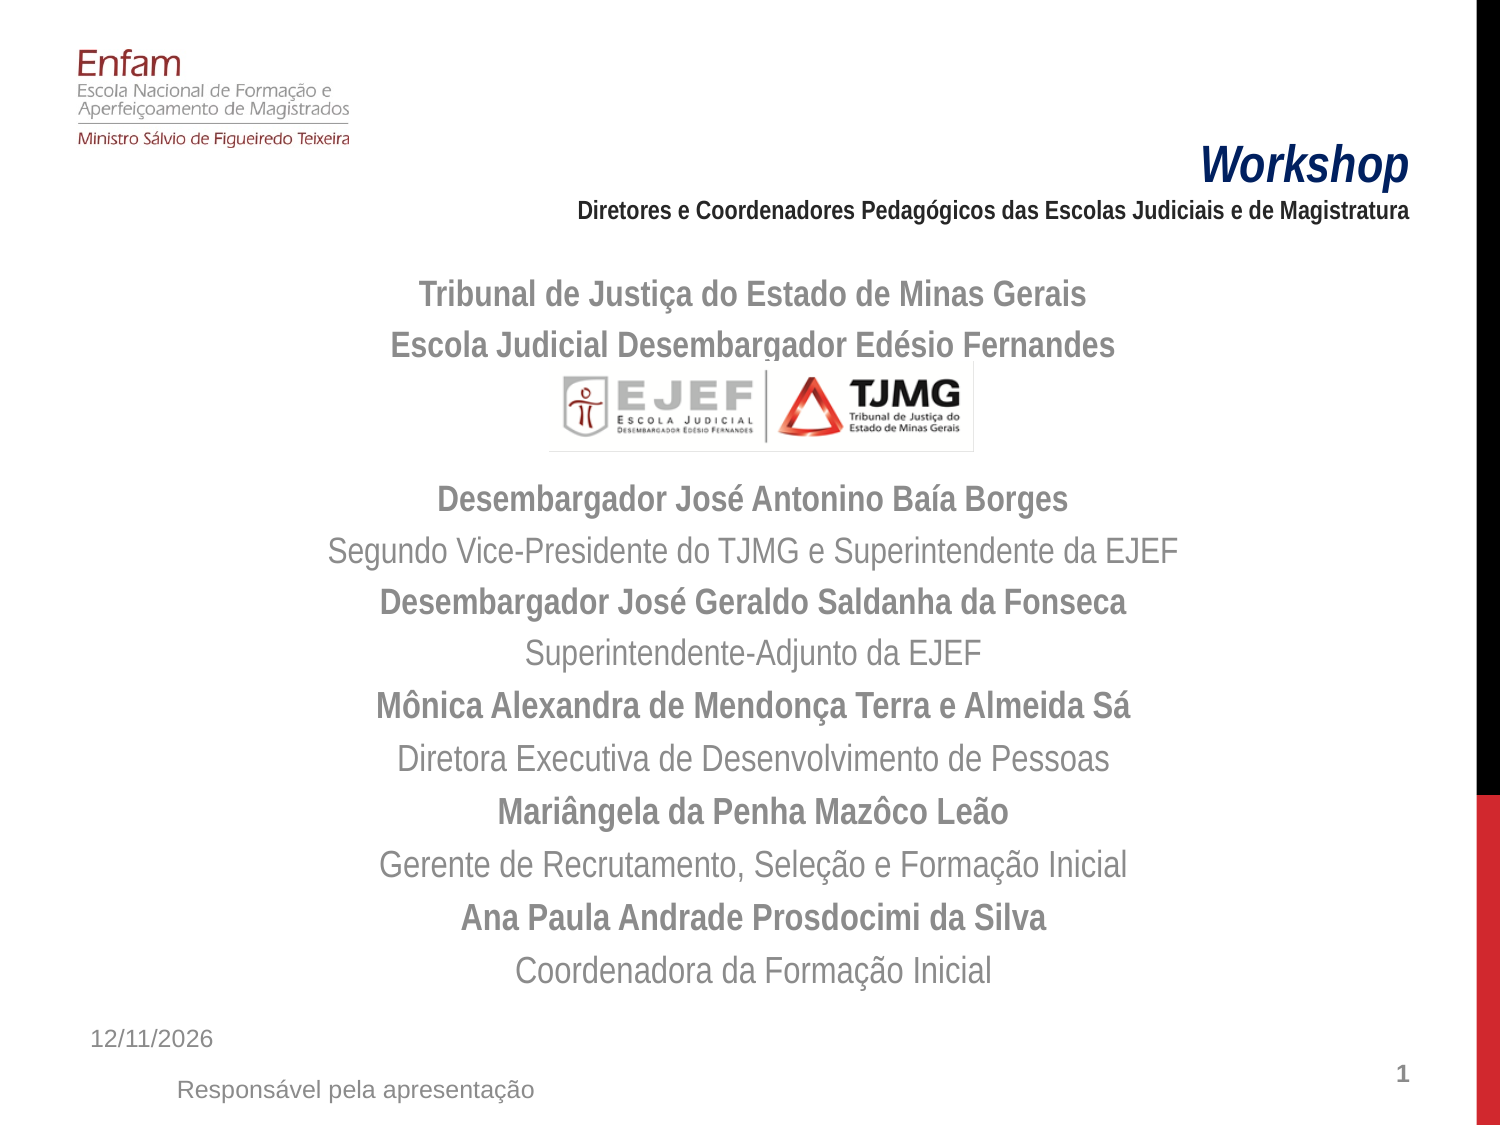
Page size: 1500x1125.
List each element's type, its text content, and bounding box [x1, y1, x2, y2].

text_box Workshop Diretores e Coordenadores Pedagógicos das Escolas Judiciais e de Magistratura [74, 45, 1425, 233]
text_box Tribunal de Justiça do Estado de Minas Gerais Escola Judicial Desembargador Edésio Fernandes Desembargador José Antonino Baía Borges Segundo Vice-Presidente do TJMG e Superintendente da EJEF Desembargador José Geraldo Saldanha da Fonseca Superintendente-Adjunto da EJEF Mônica Alexandra de Mendonça Terra e Almeida Sá Diretora Executiva de Desenvolvimento de Pessoas Mariângela da Penha Mazôco Leão Gerente de Recrutamento, Seleção e Formação Inicial Ana Paula Andrade Prosdocimi da Silva Coordenadora da Formação Inicial [78, 262, 1429, 1005]
footer Responsável pela apresentação [75, 1065, 638, 1112]
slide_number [75, 1012, 638, 1063]
slide_number 1 [1074, 1042, 1425, 1103]
picture [76, 48, 349, 148]
picture [548, 361, 975, 454]
